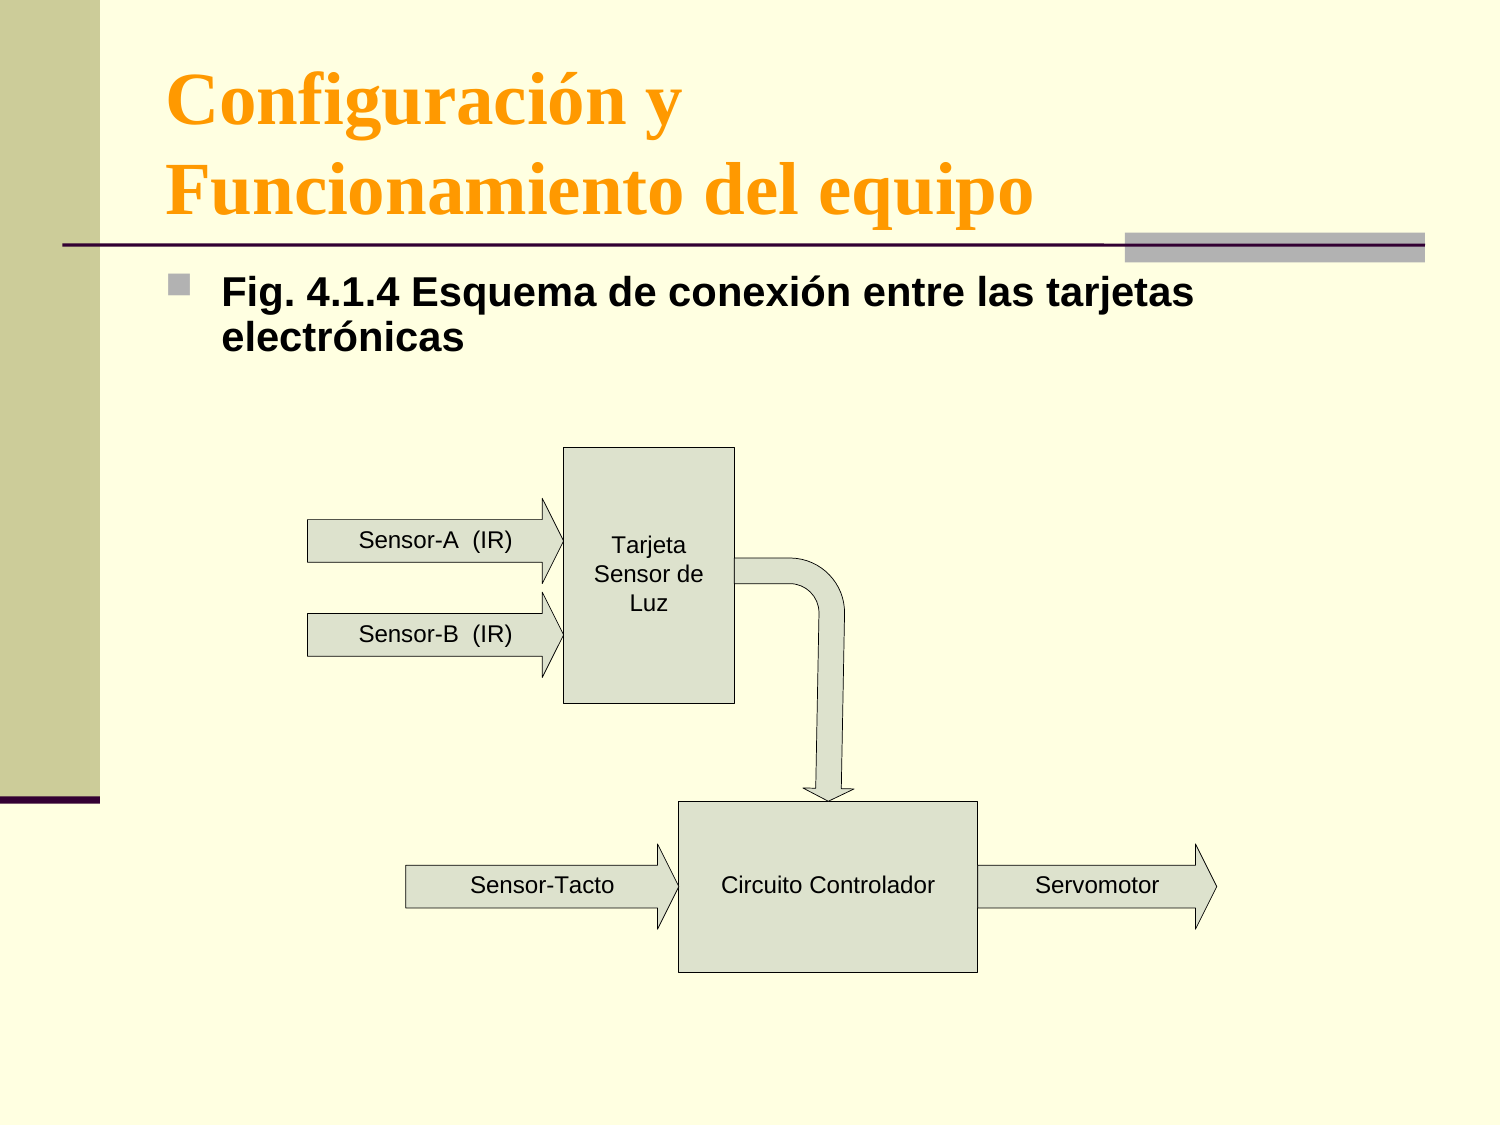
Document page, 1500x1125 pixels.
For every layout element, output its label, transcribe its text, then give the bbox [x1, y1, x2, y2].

title Configuración y Funcionamiento del equipo [149, 45, 1426, 234]
list Fig. 4.1.4 Esquema de conexión entre las tarjetas electrónicas [149, 262, 1426, 374]
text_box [300, 442, 1223, 977]
